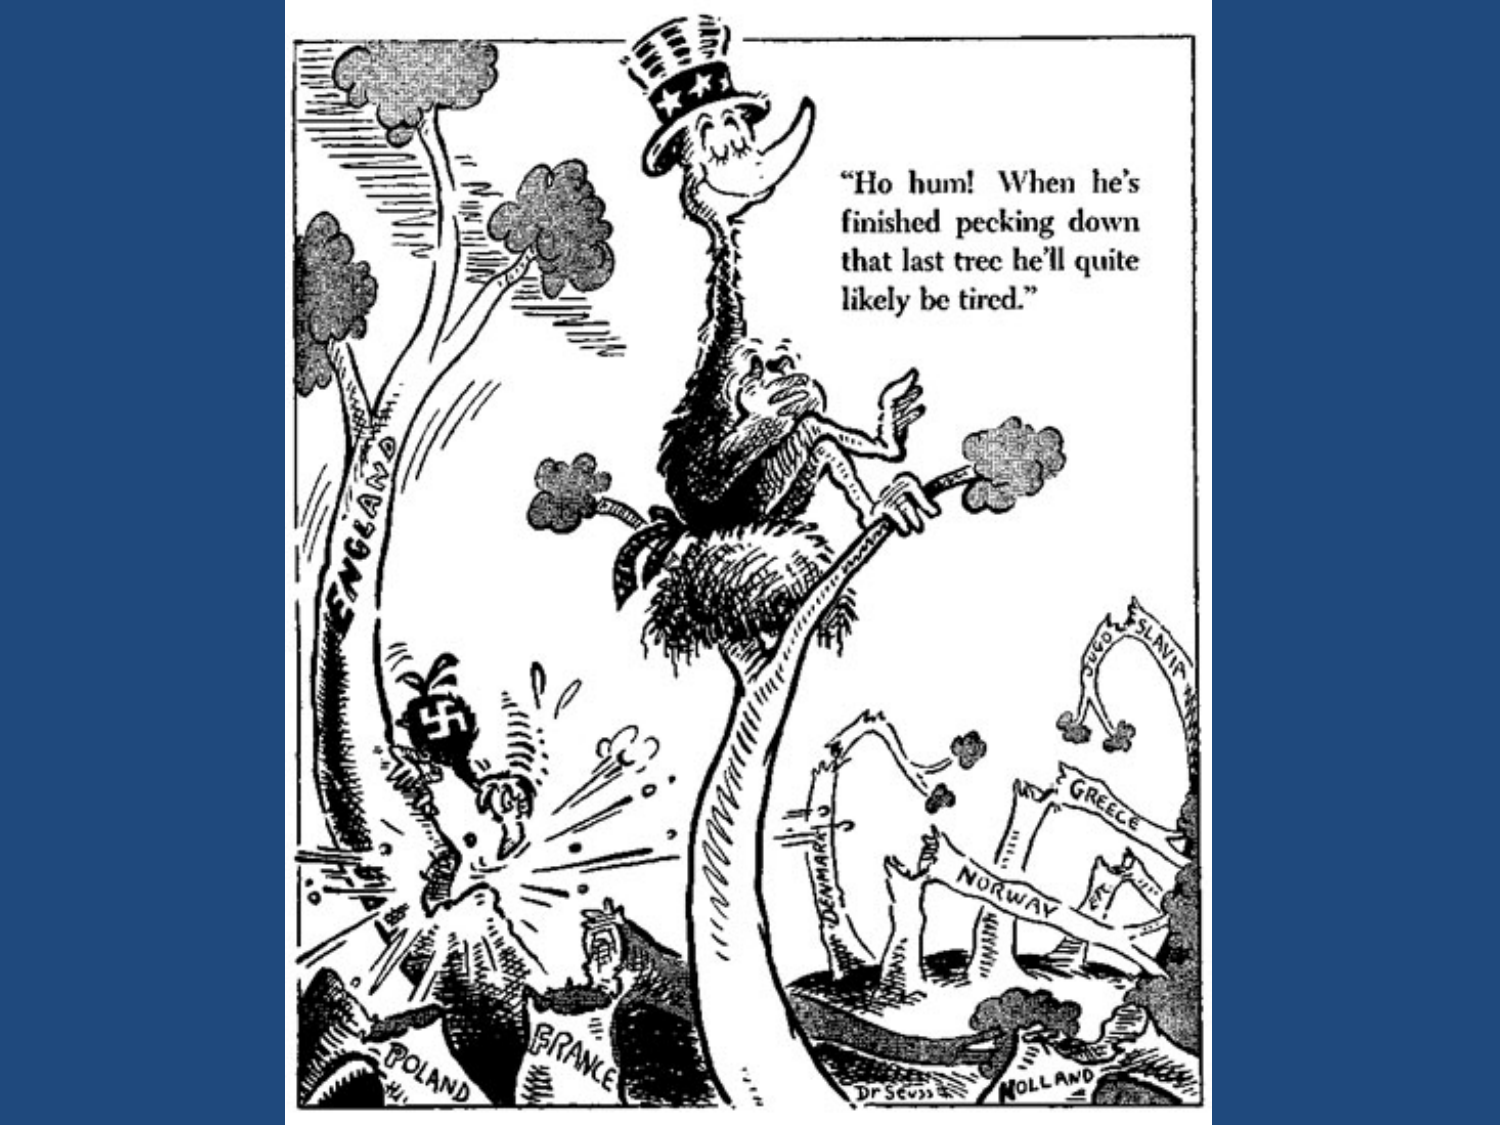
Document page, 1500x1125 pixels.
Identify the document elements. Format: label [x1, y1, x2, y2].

picture [285, 0, 1213, 1125]
